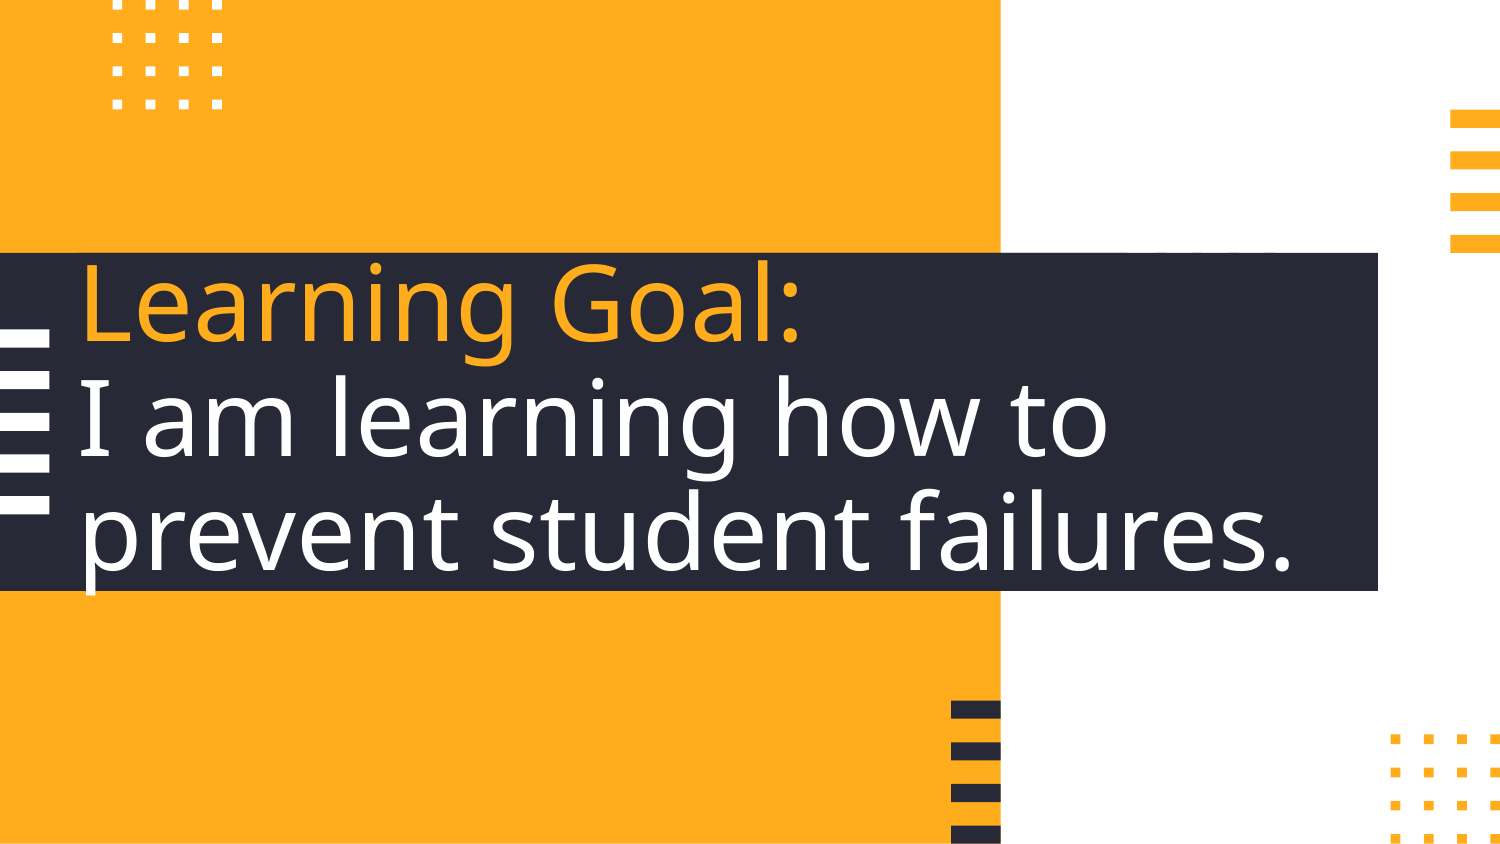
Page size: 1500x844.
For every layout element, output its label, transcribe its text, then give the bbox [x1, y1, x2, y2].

title Learning Goal: I am learning how to prevent student failures. [78, 252, 1378, 591]
